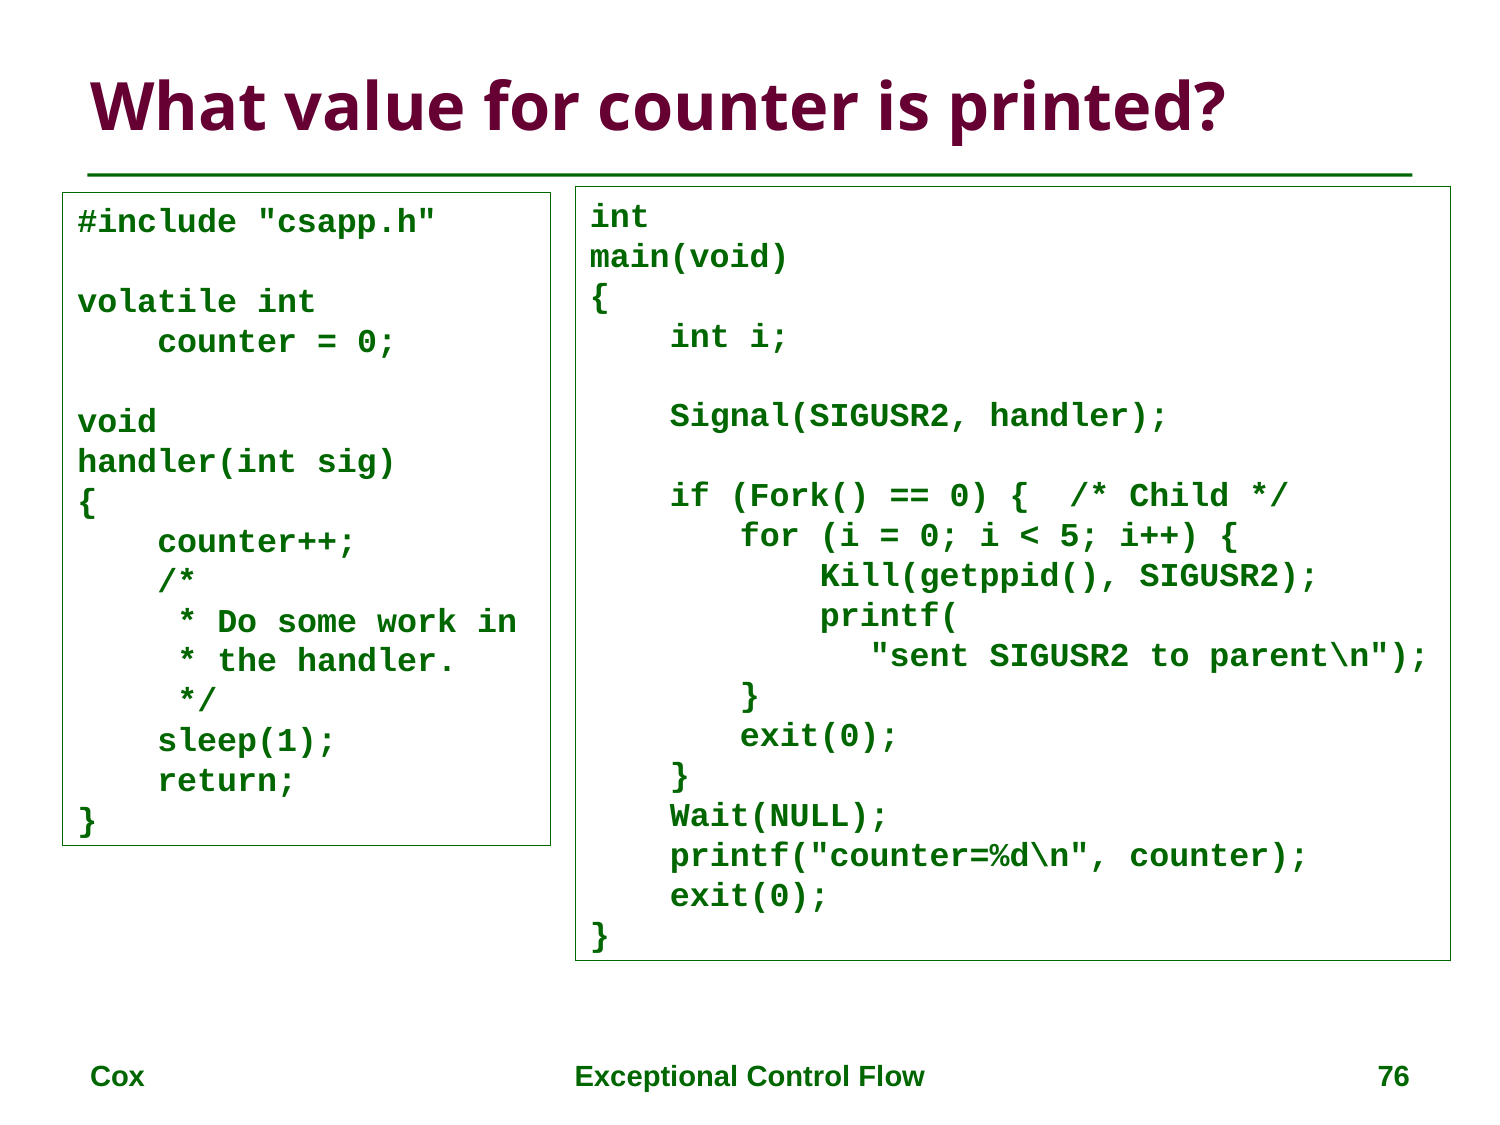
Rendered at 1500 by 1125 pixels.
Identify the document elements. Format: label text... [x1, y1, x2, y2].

footer Exceptional Control Flow [512, 1049, 988, 1103]
title What value for counter is printed? [75, 45, 1425, 163]
slide_number 76 [1074, 1049, 1426, 1103]
text_box #include "csapp.h" volatile int counter = 0; void handler(int sig) { counter++; /* * Do some work in * the handler. */ sleep(1); return; } [62, 192, 550, 846]
slide_number Cox [74, 1049, 426, 1103]
text_box int main(void) { int i; Signal(SIGUSR2, handler); if (Fork() == 0) { /* Child */ for (i = 0; i < 5; i++) { Kill(getppid(), SIGUSR2); printf( "sent SIGUSR2 to parent\n"); } exit(0); } Wait(NULL); printf("counter=%d\n", counter); exit(0); } [575, 186, 1450, 960]
